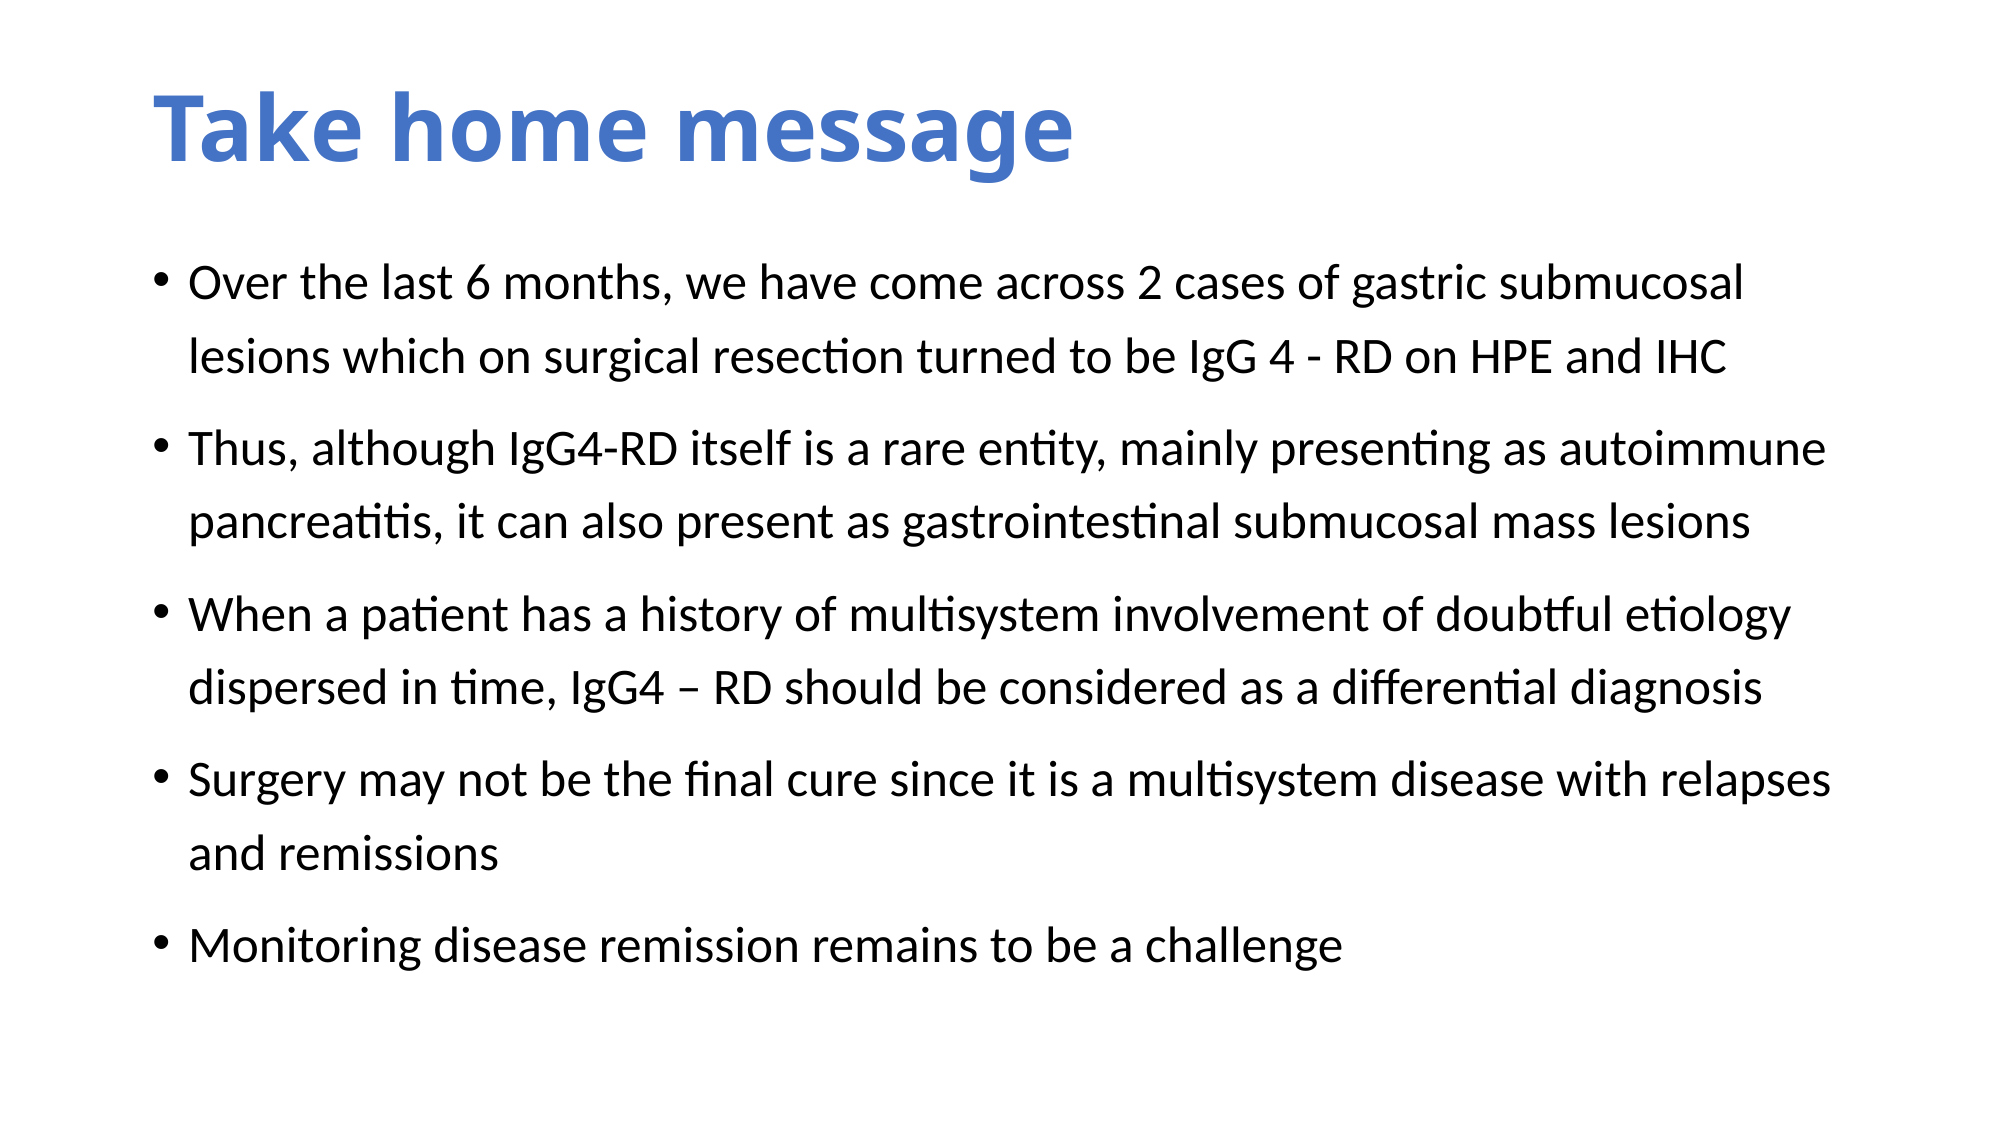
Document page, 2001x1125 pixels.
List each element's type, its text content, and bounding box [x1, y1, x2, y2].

title Take home message [137, 22, 1863, 228]
list Over the last 6 months, we have come across 2 cases of gastric submucosal lesions which on surgical resection turned to be IgG 4 - RD on HPE and IHC Thus, although IgG4-RD itself is a rare entity, mainly presenting as autoimmune pancreatitis, it can also present as gastrointestinal submucosal mass lesions When a patient has a history of multisystem involvement of doubtful etiology dispersed in time, IgG4 – RD should be considered as a differential diagnosis Surgery may not be the final cure since it is a multisystem disease with relapses and remissions Monitoring disease remission remains to be a challenge [137, 228, 1863, 1048]
